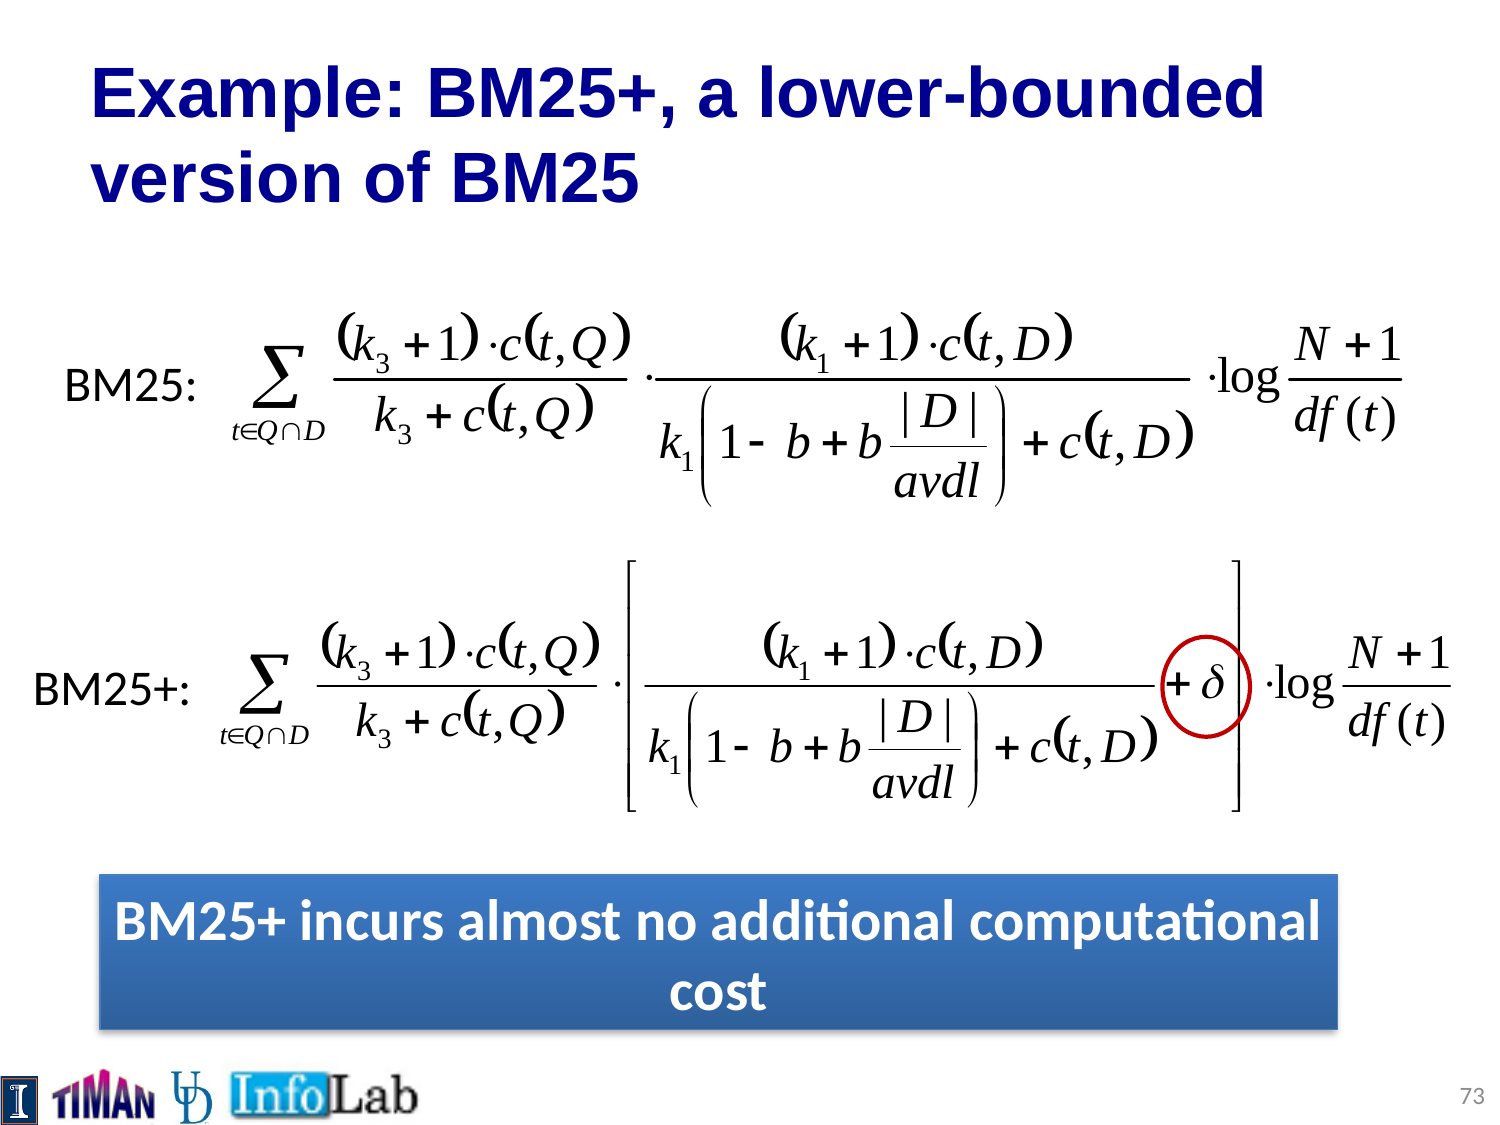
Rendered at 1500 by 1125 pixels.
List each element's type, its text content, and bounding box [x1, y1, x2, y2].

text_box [0, 549, 1460, 824]
title Example: BM25+, a lower-bounded version of BM25 [75, 37, 1425, 225]
picture [169, 1049, 424, 1125]
text_box BM25+ incurs almost no additional computational cost [99, 874, 1338, 1030]
picture [0, 1064, 163, 1125]
slide_number 73 [1149, 1065, 1500, 1125]
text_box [37, 311, 1413, 520]
